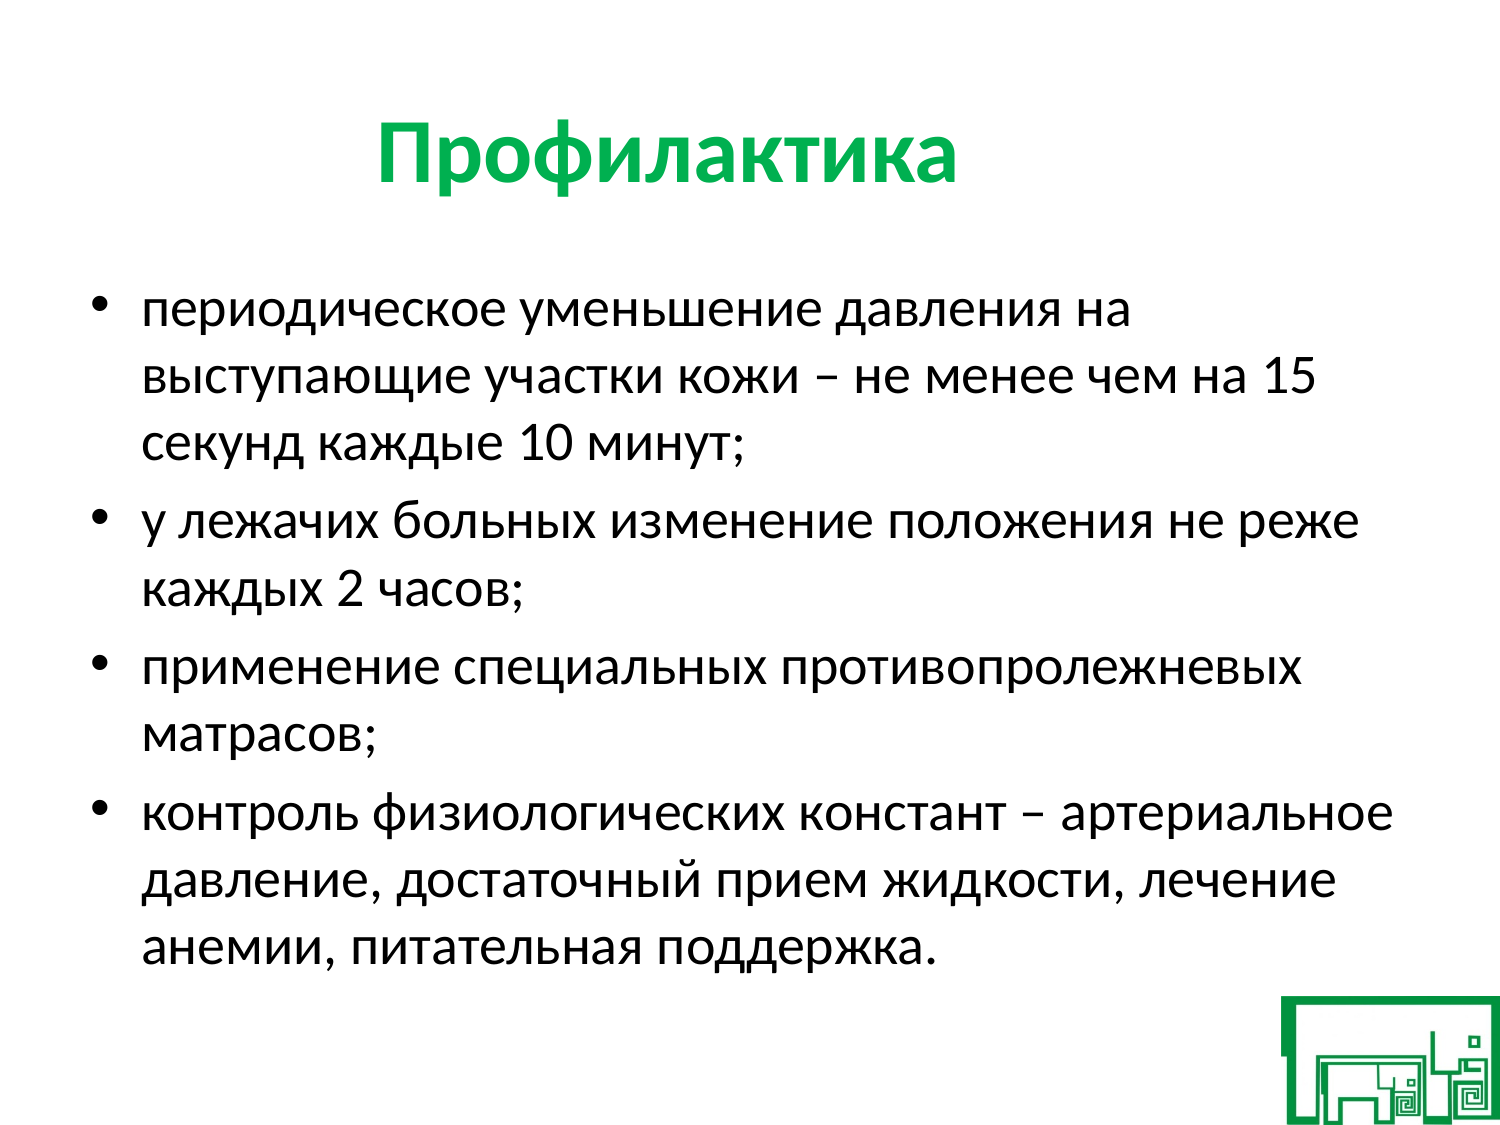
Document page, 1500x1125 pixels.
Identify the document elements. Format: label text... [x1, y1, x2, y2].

picture [1281, 995, 1500, 1125]
title Профилактика [75, 52, 1263, 240]
list периодическое уменьшение давления на выступающие участки кожи – не менее чем на 15 секунд каждые 10 минут; у лежачих больных изменение положения не реже каждых 2 часов; применение специальных противопролежневых матрасов; контроль физиологических констант – артериальное давление, достаточный прием жидкости, лечение анемии, питательная поддержка. [75, 262, 1425, 1005]
